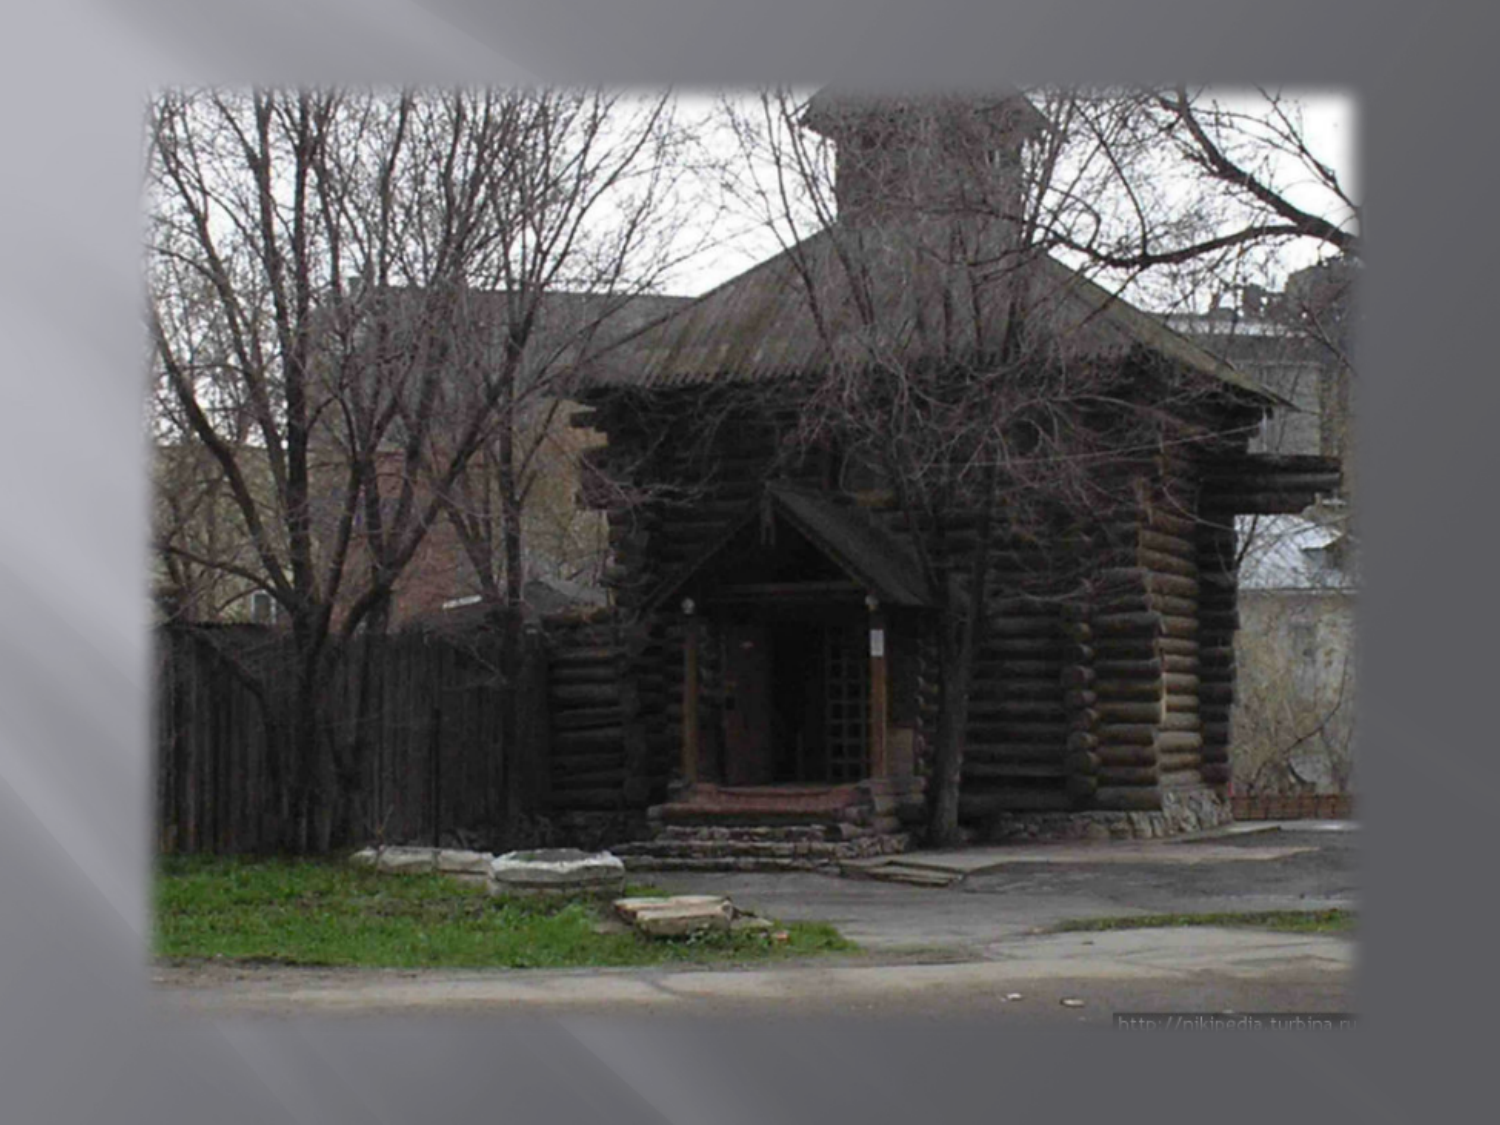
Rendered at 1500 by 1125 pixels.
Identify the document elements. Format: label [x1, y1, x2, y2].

list [135, 77, 1370, 1035]
